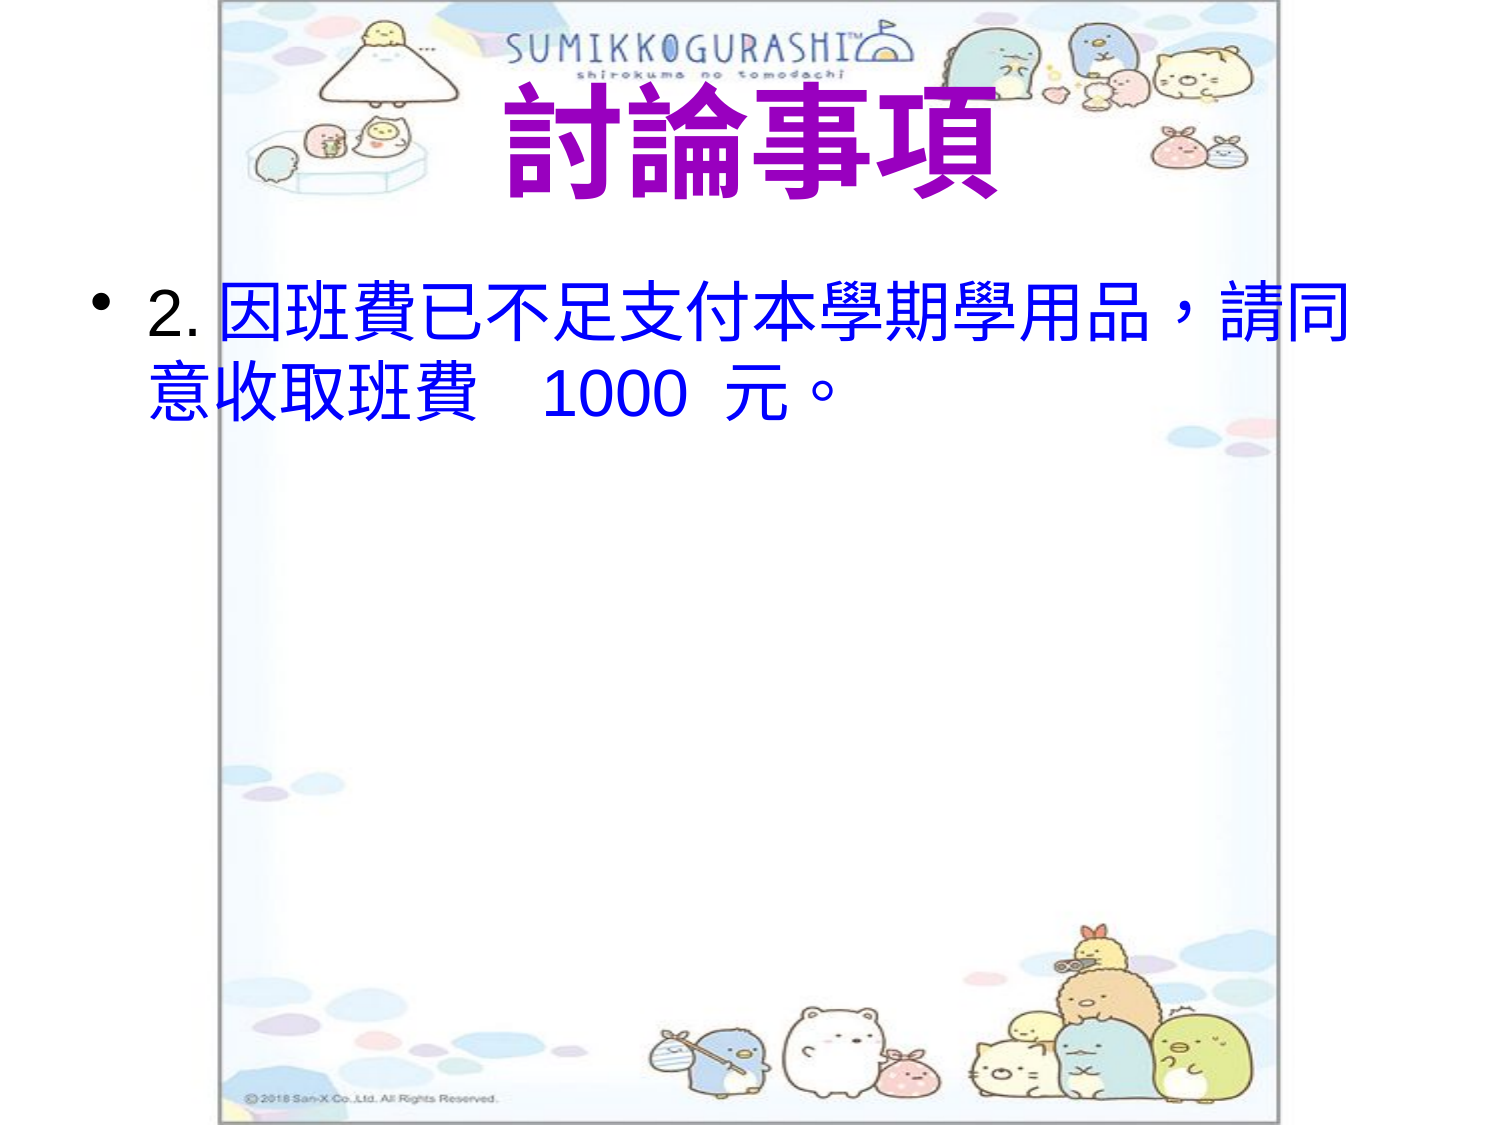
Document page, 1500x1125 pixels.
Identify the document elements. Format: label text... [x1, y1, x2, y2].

picture [0, 0, 1500, 1125]
list 2.因班費已不足支付本學期學用品，請同意收取班費 1000 元。 [74, 262, 1426, 1006]
title 討論事項 [74, 44, 1426, 233]
